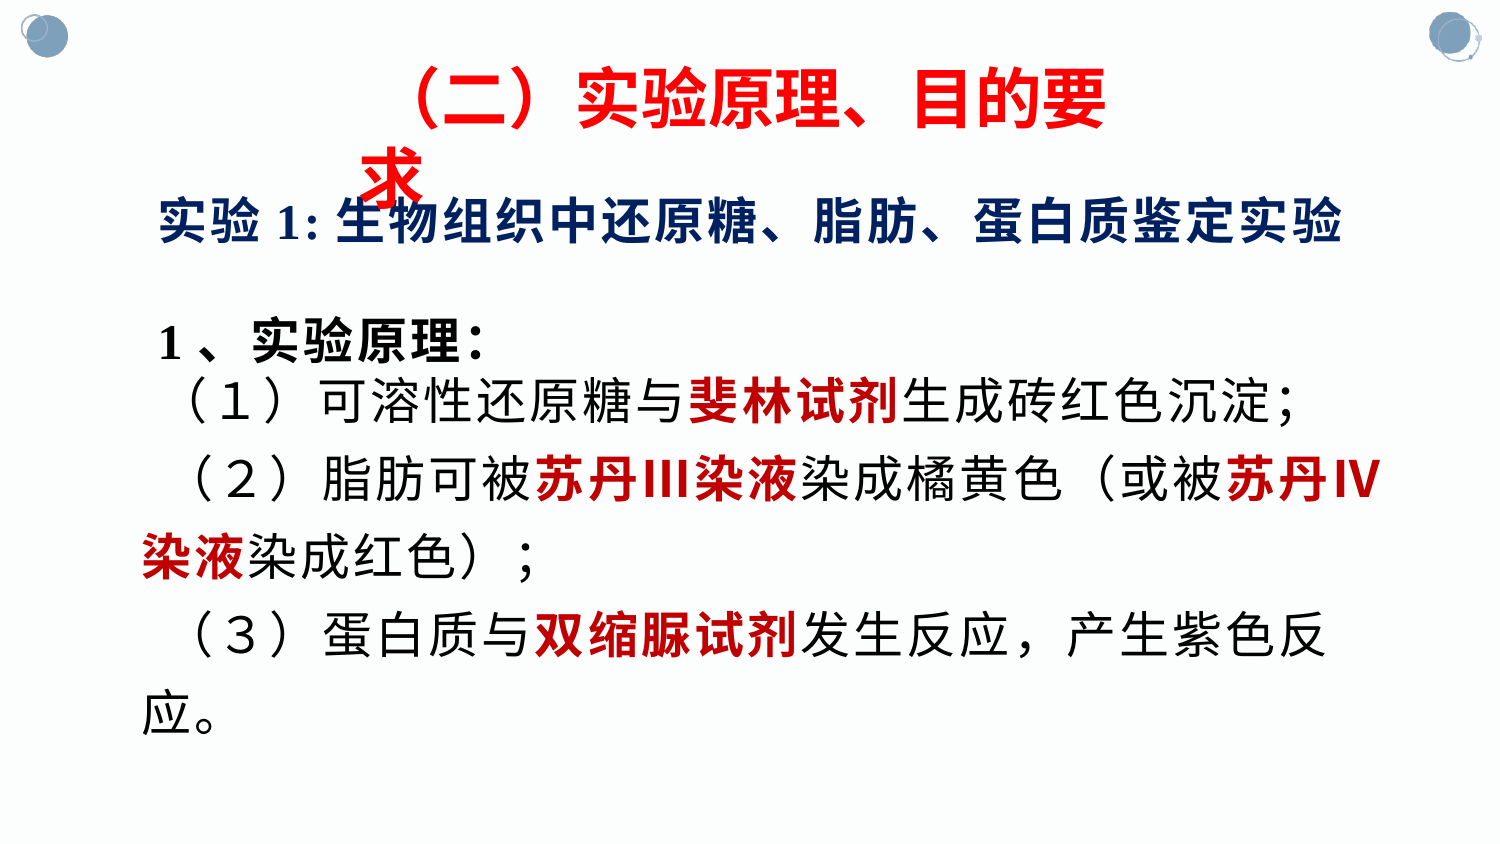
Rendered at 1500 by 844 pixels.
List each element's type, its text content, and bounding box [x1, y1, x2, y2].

picture [1411, 0, 1500, 73]
picture [0, 0, 89, 73]
text_box （二）实验原理、目的要求 [343, 49, 1175, 145]
list 实验1:生物组织中还原糖、脂肪、蛋白质鉴定实验 1、实验原理： （１）可溶性还原糖与斐林试剂生成砖红色沉淀； （２）脂肪可被苏丹Ⅲ染液染成橘黄色（或被苏丹Ⅳ染液染成红色）； （３）蛋白质与双缩脲试剂发生反应，产生紫色反应。 [129, 183, 1422, 747]
